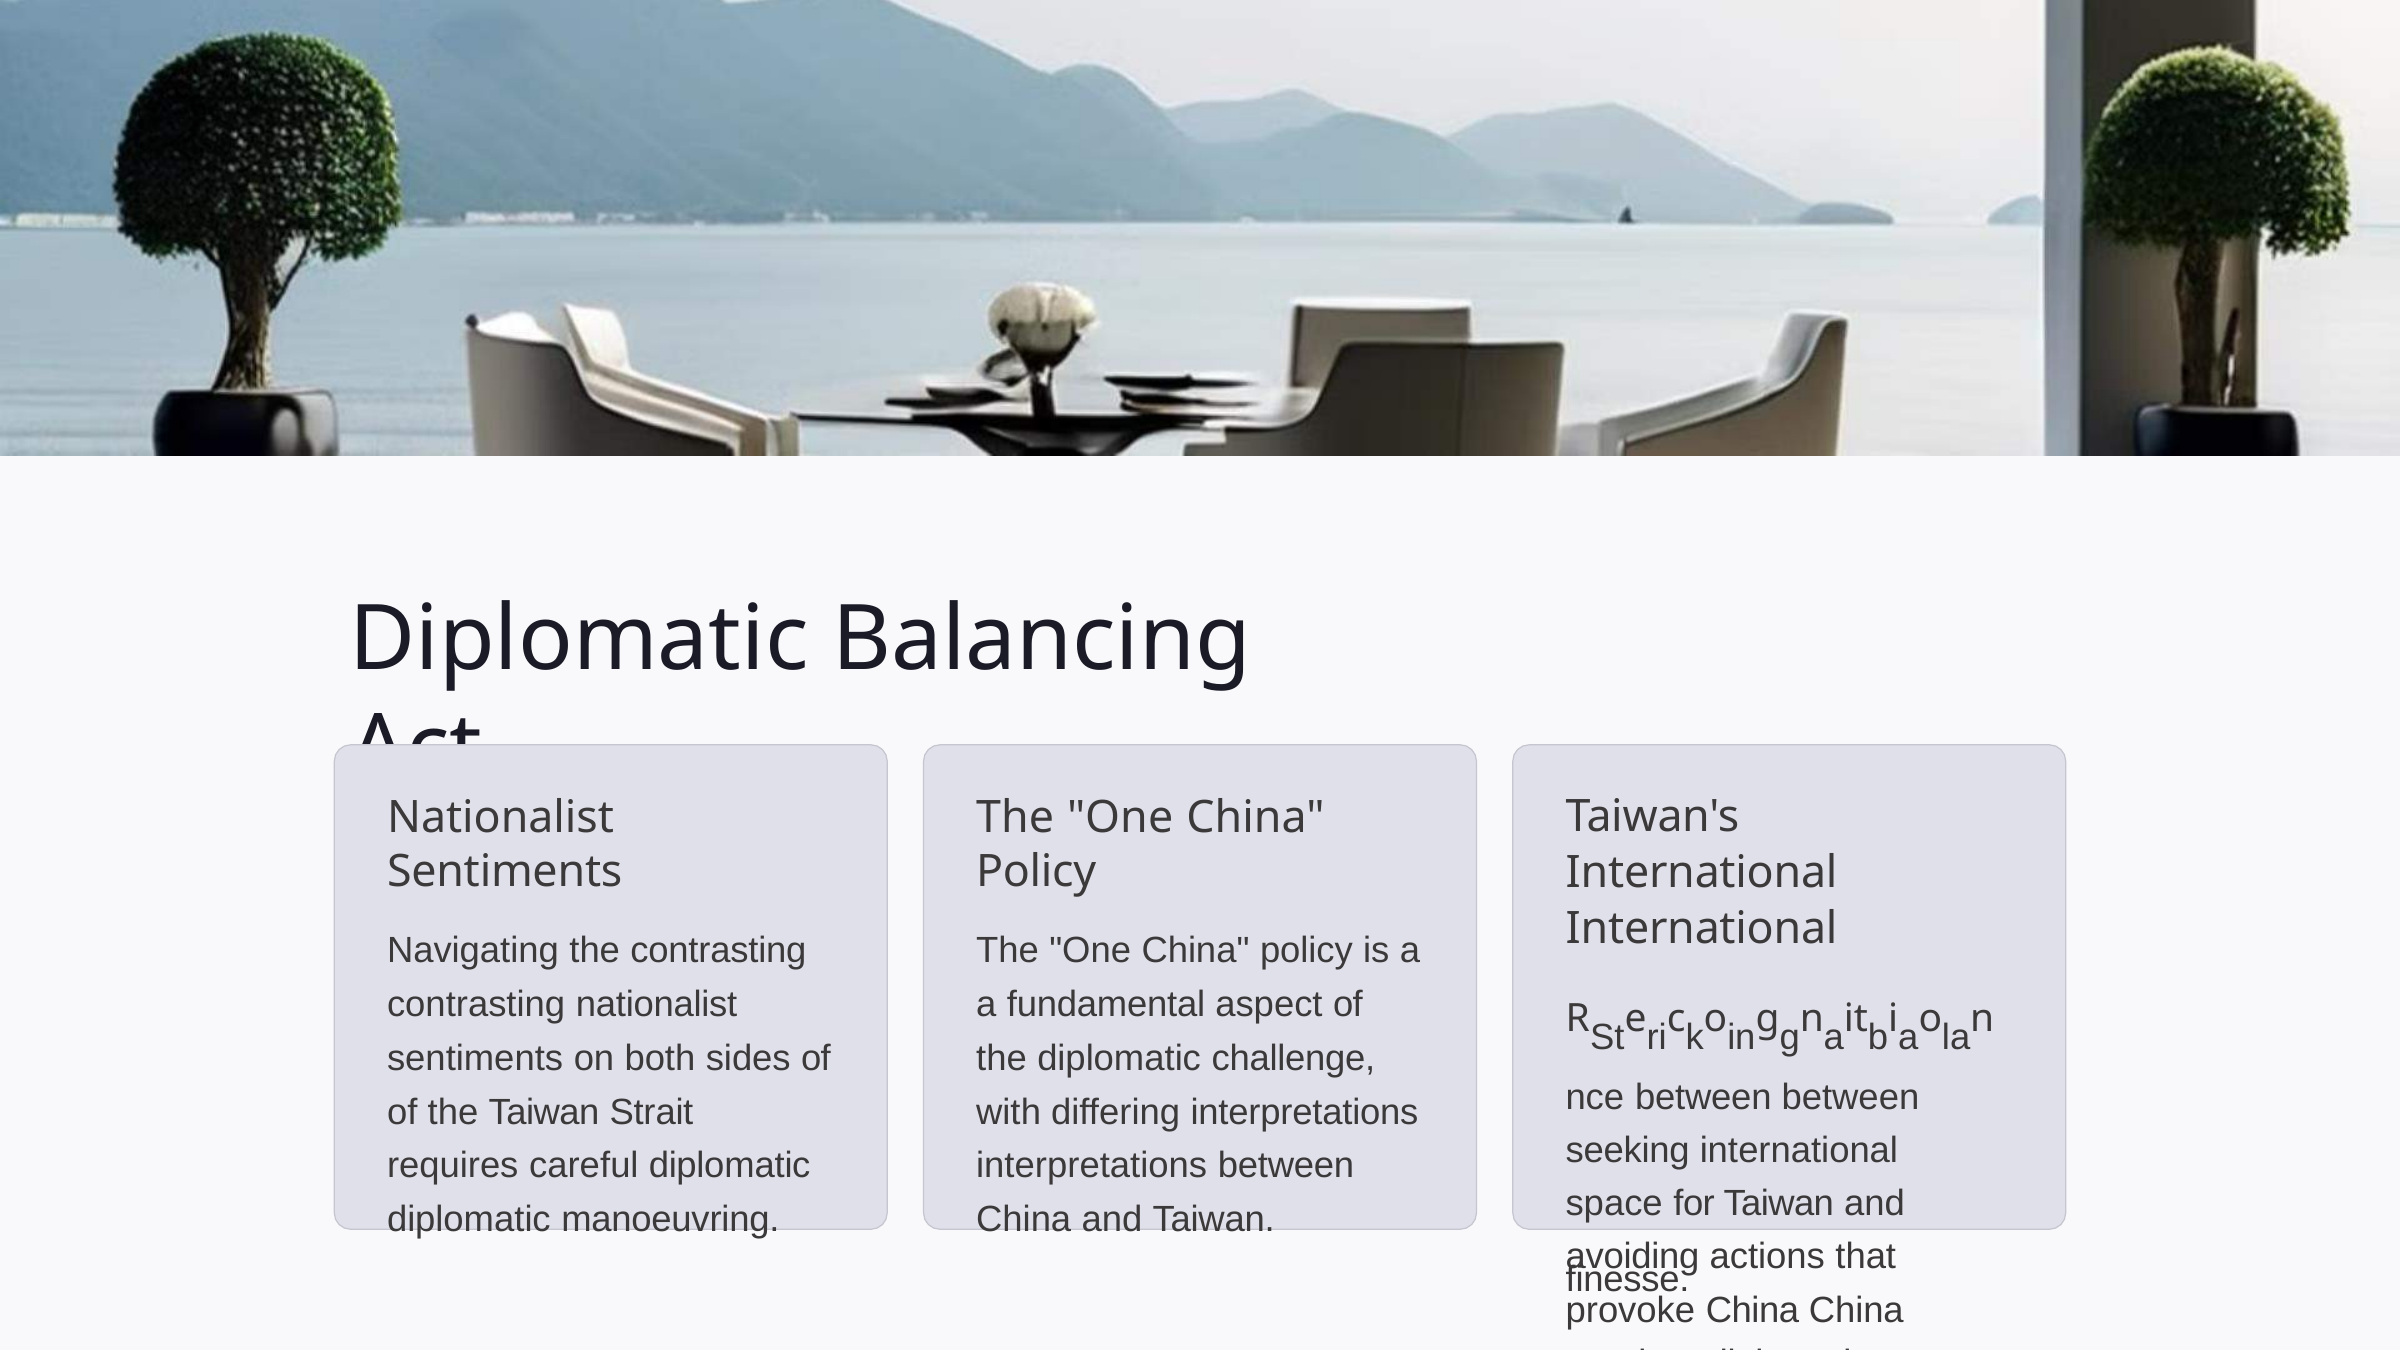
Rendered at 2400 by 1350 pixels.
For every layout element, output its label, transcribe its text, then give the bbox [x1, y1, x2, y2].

text_box finesse. [1563, 1253, 1694, 1299]
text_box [922, 744, 1478, 1231]
text_box Taiwan's International International RSterickoinggnaitbiaolannce between between seeking international space for Taiwan and avoiding actions that provoke China China requires diplomatic [1559, 1239, 2017, 1350]
title Diplomatic Balancing Act [347, 576, 1366, 805]
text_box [1511, 744, 2067, 1231]
picture [0, 0, 2400, 456]
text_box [333, 744, 889, 1231]
